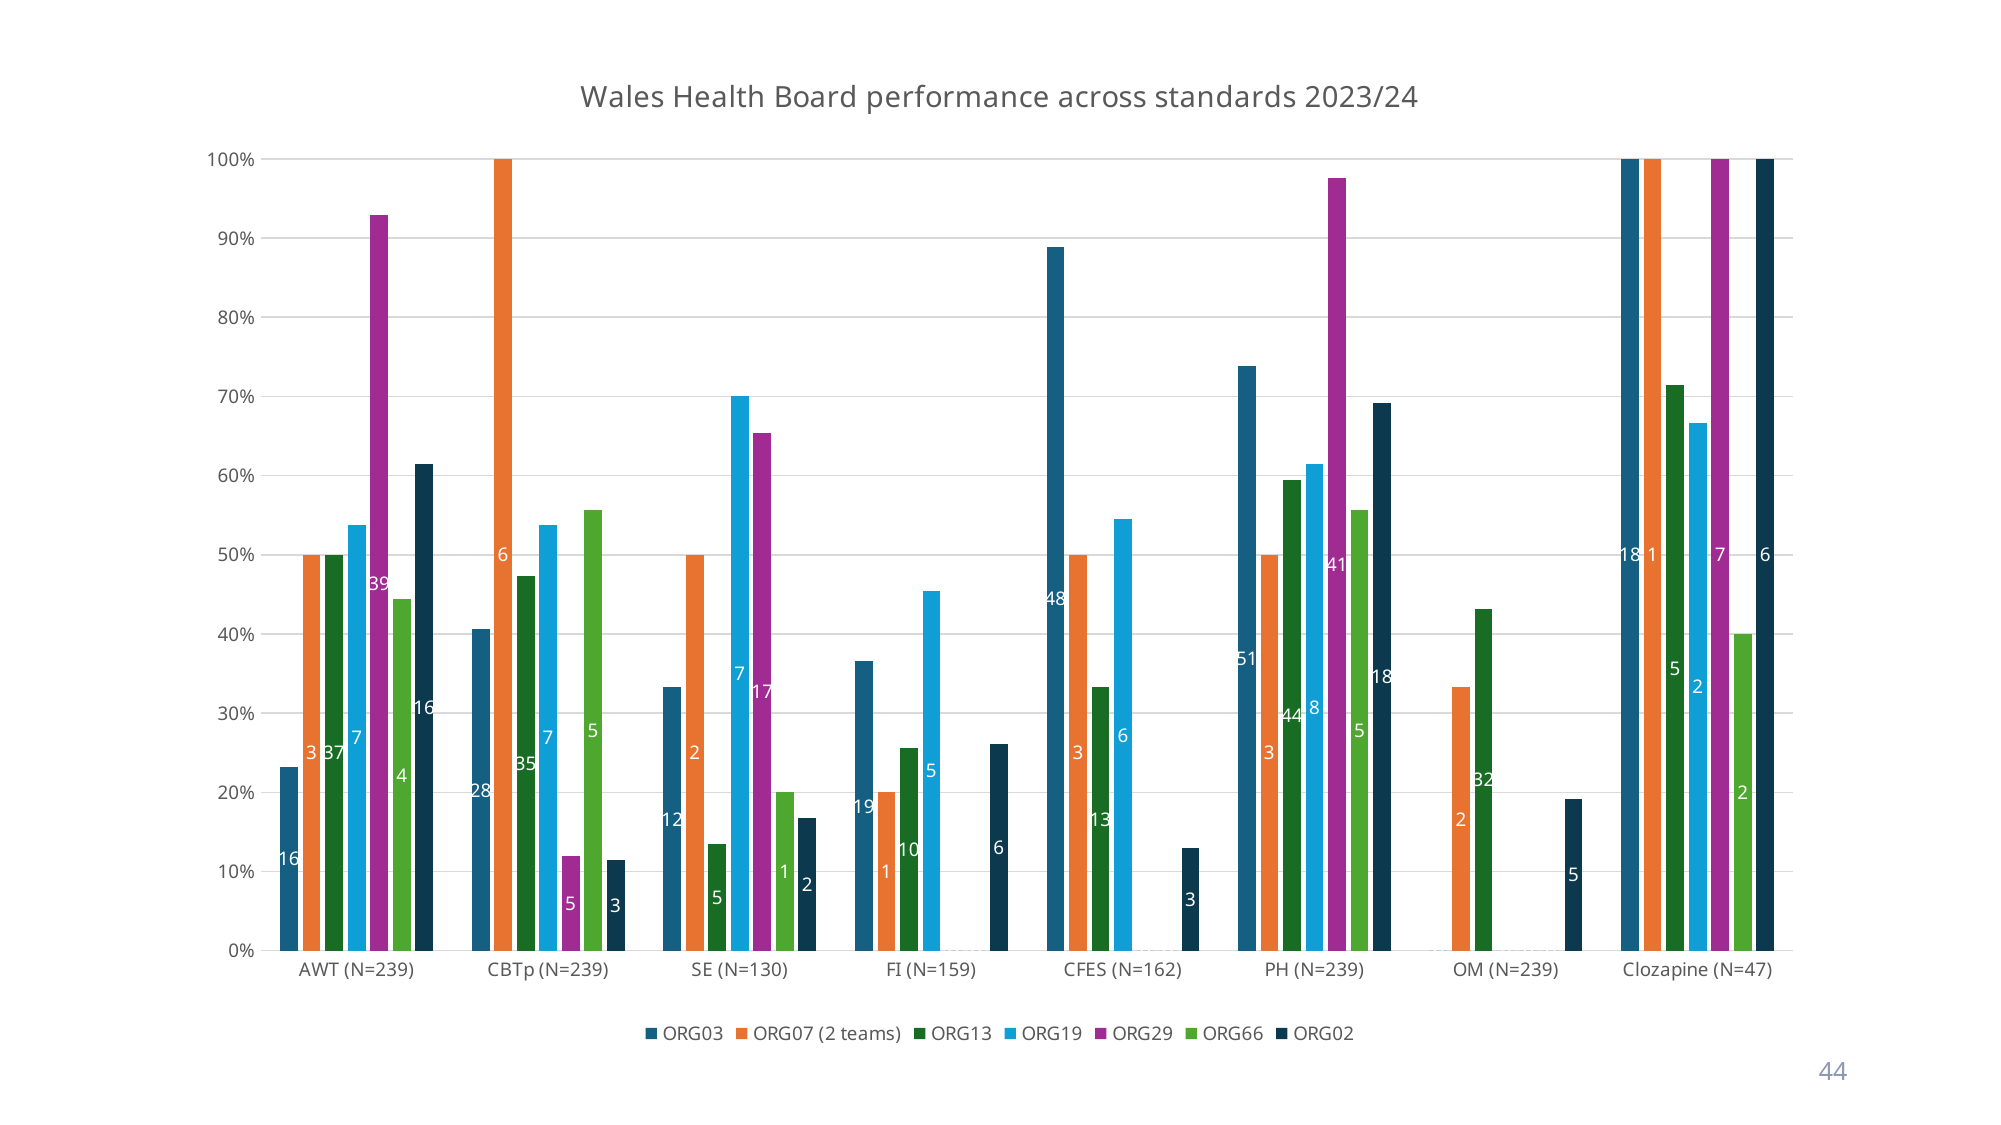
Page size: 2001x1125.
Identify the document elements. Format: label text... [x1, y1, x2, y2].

slide_number 44 [1412, 1042, 1863, 1103]
chart [173, 38, 1827, 1053]
